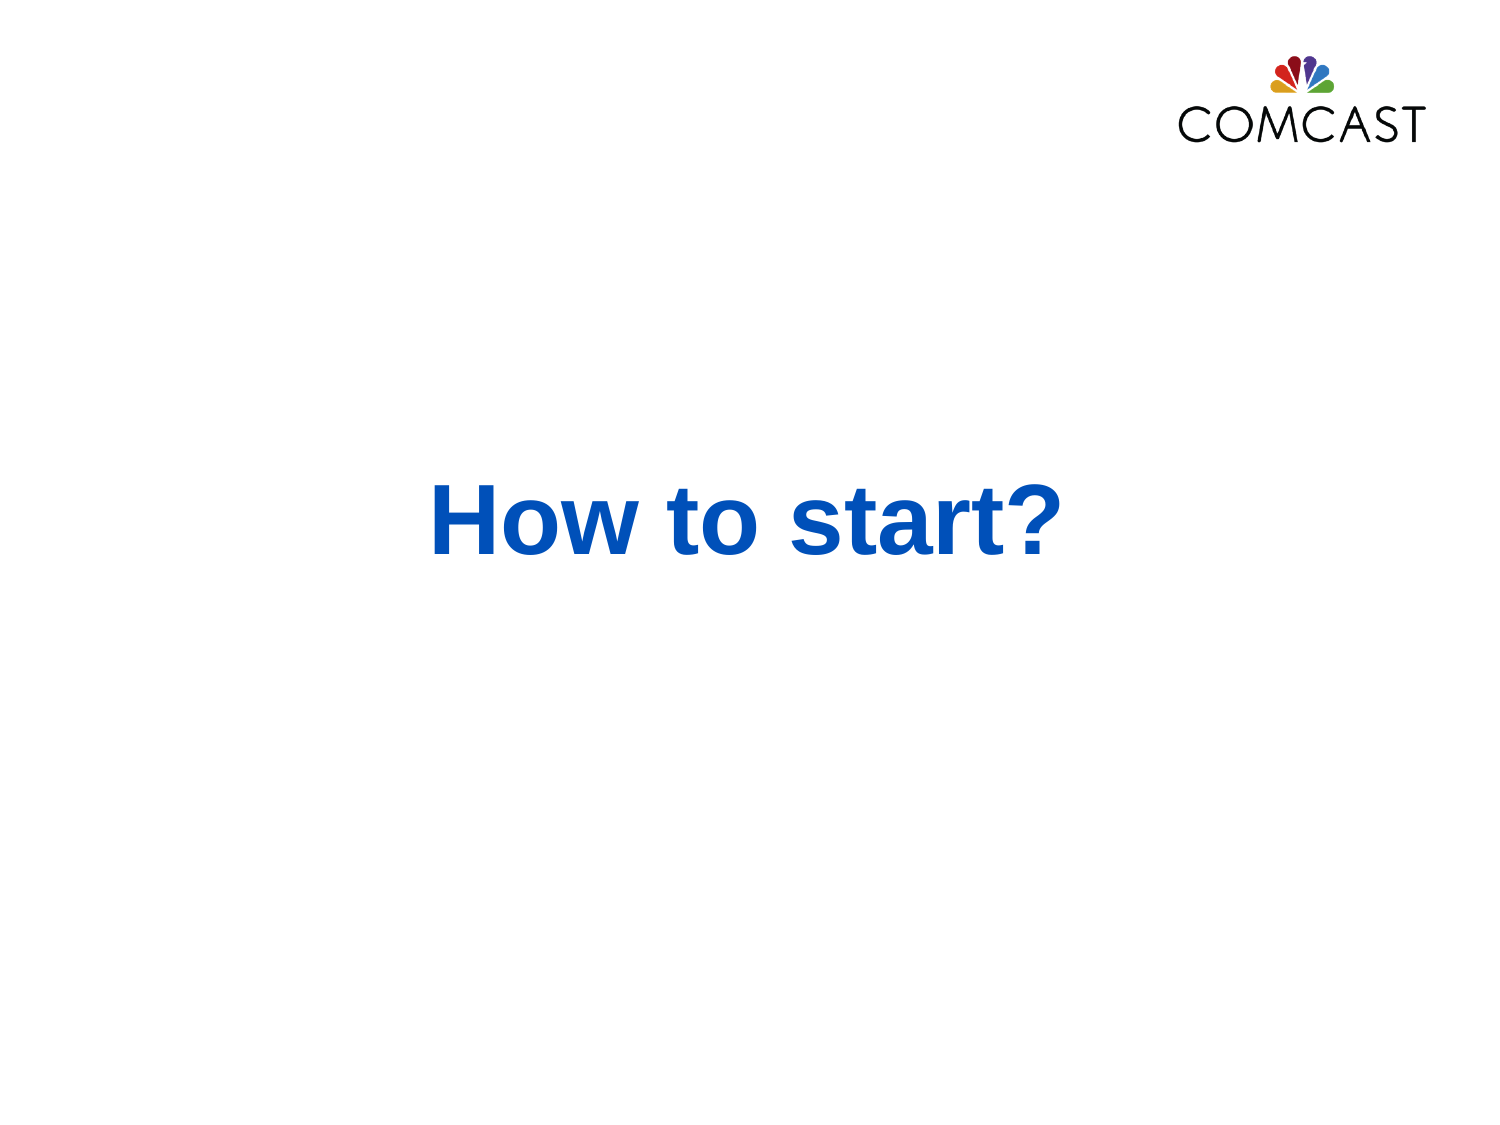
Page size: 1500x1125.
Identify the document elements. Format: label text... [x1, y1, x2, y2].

picture [1177, 54, 1427, 144]
title How to start? [110, 454, 1385, 696]
